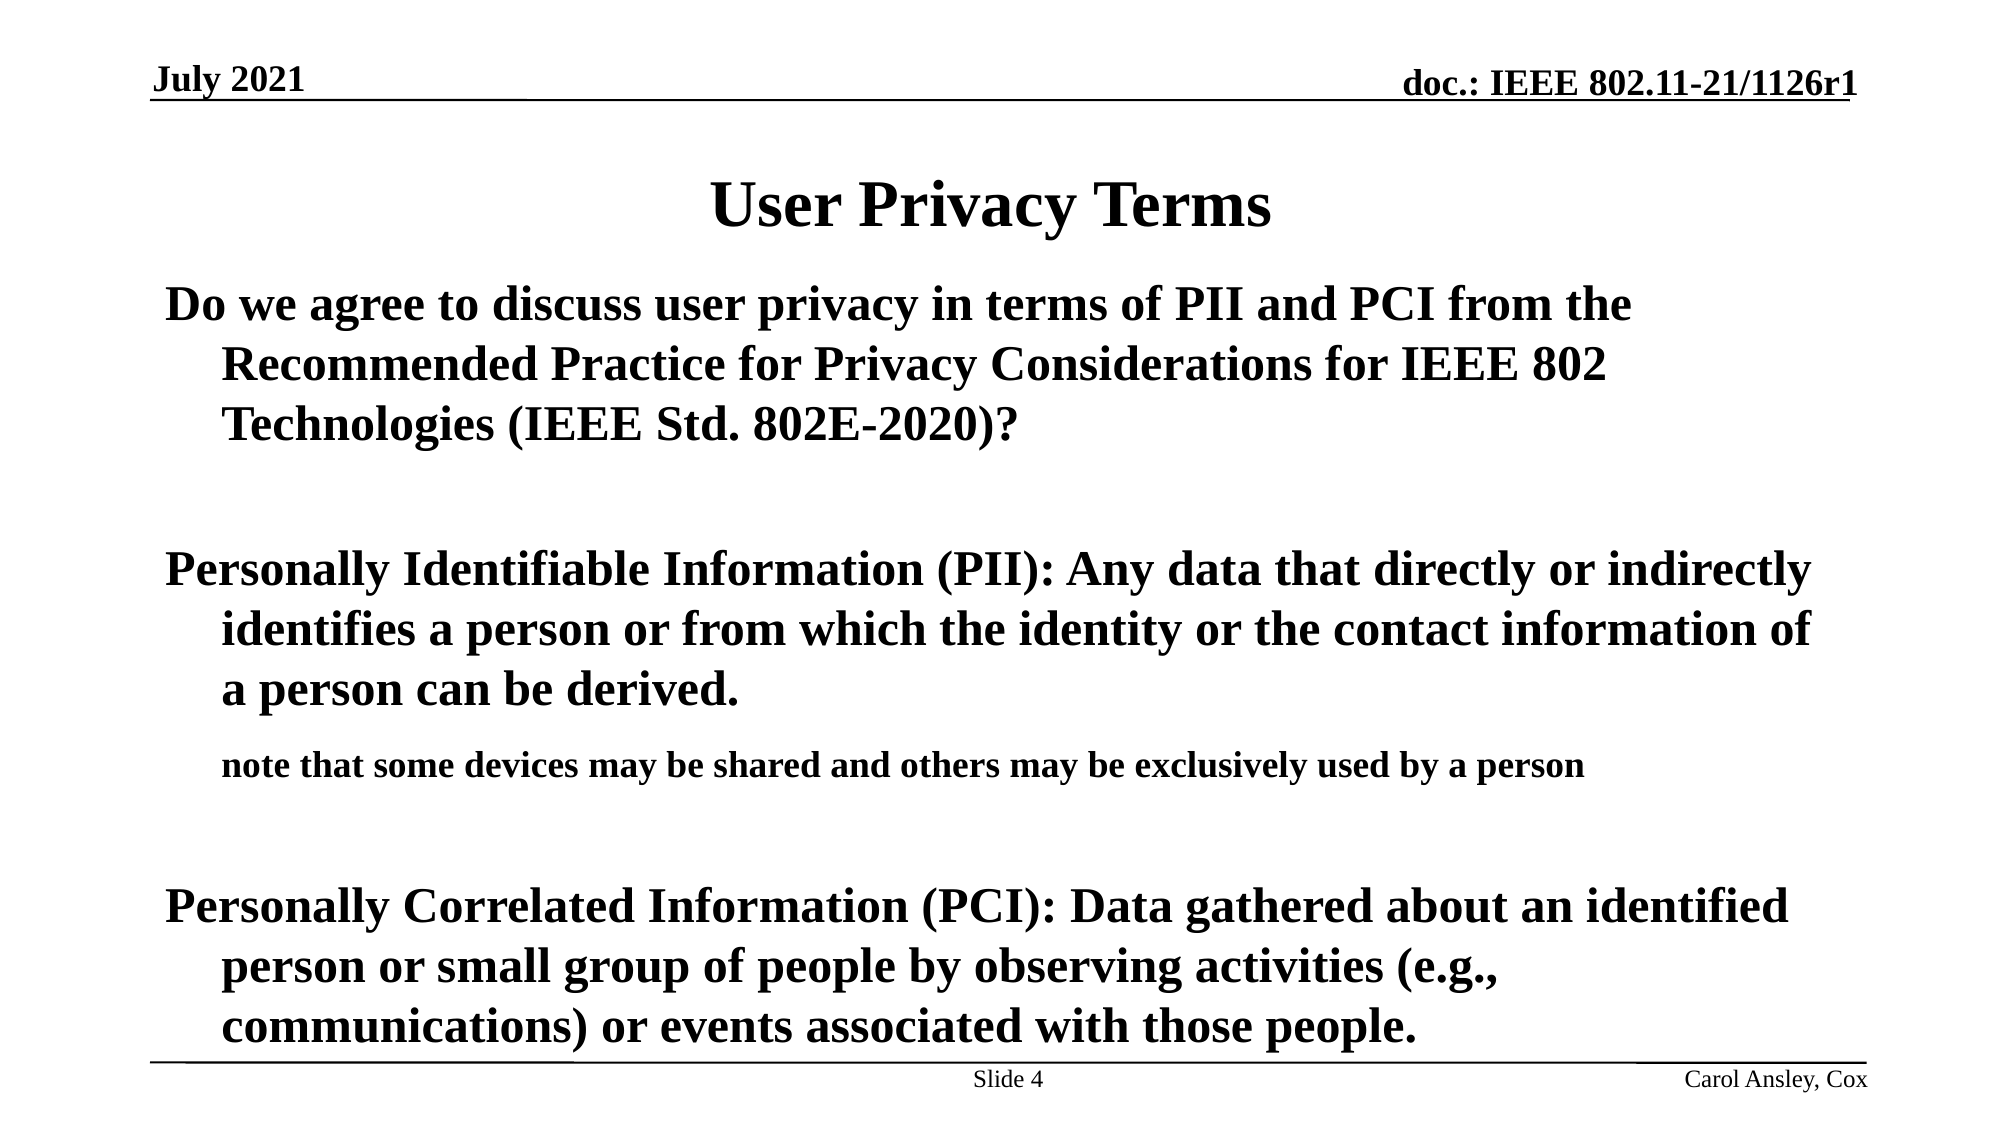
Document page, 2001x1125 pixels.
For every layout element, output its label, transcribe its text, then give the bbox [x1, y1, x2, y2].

footer Carol Ansley, Cox [1171, 1061, 1869, 1093]
title User Privacy Terms [149, 112, 1850, 262]
slide_number Slide 4 [950, 1061, 1067, 1123]
list Do we agree to discuss user privacy in terms of PII and PCI from the Recommended Practice for Privacy Considerations for IEEE 802 Technologies (IEEE Std. 802E-2020)? Personally Identifiable Information (PII): Any data that directly or indirectly identifies a person or from which the identity or the contact information of a person can be derived. note that some devices may be shared and others may be exclusively used by a person Personally Correlated Information (PCI): Data gathered about an identified person or small group of people by observing activities (e.g., communications) or events associated with those people. [149, 262, 1850, 1000]
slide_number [152, 54, 563, 100]
